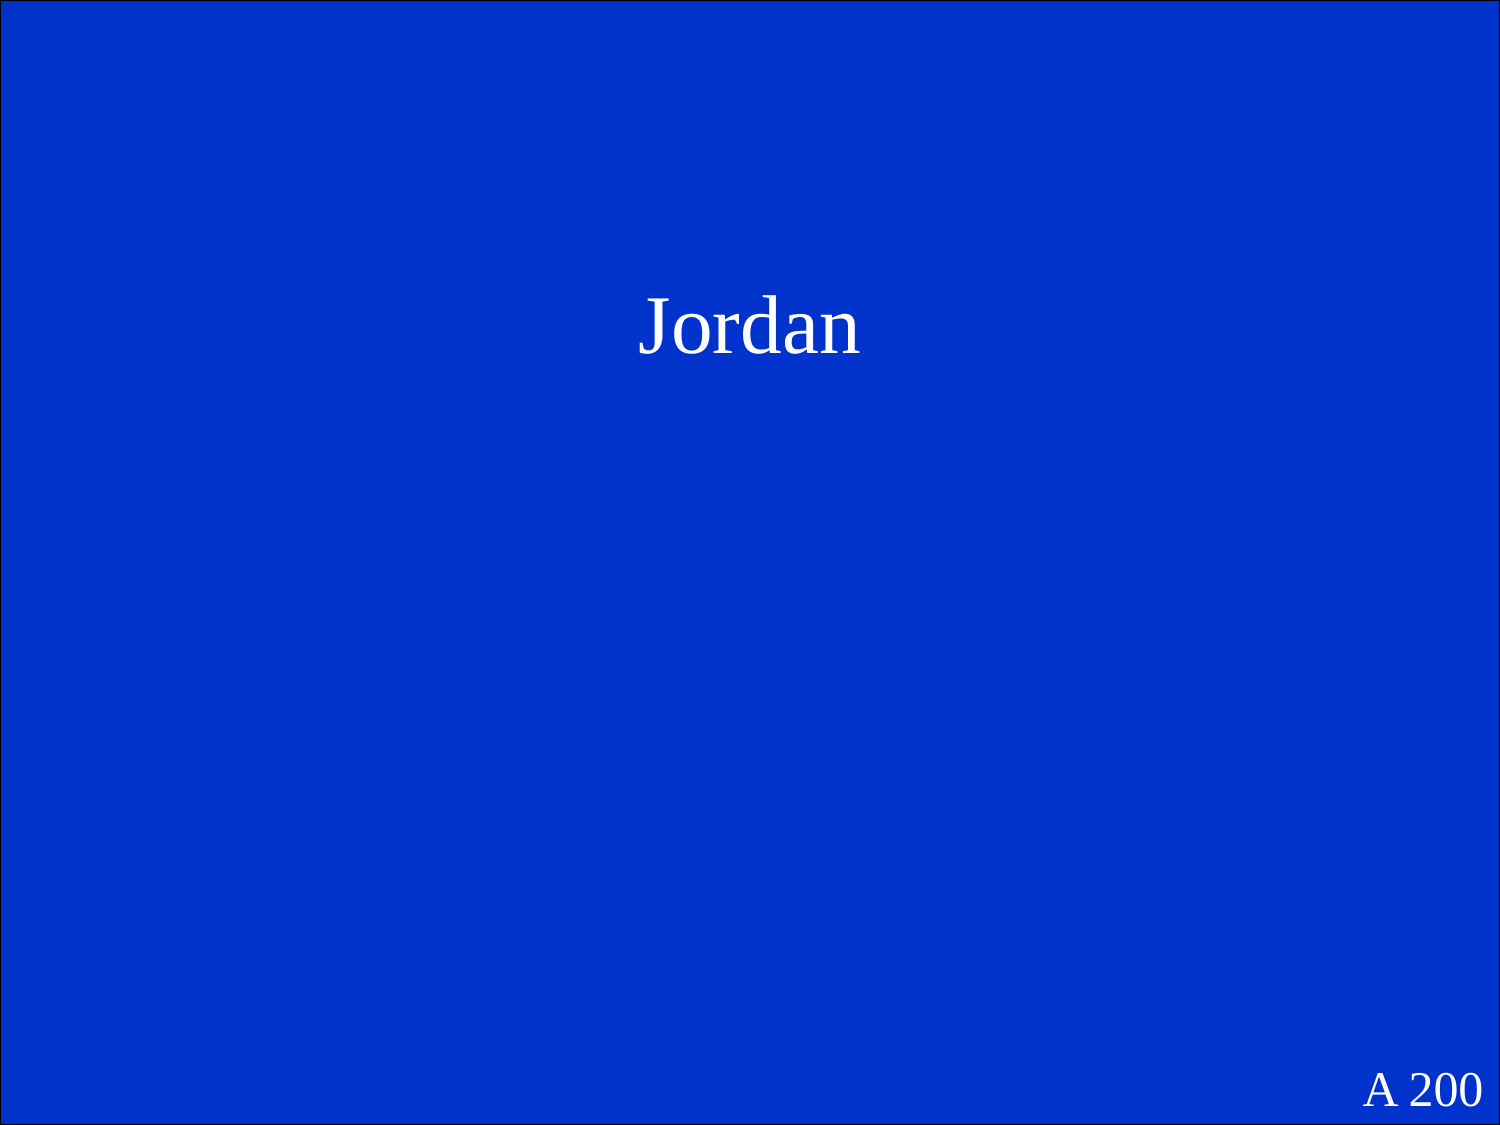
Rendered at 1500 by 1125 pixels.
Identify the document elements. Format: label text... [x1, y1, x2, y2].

text_box A 200 [1346, 1049, 1500, 1125]
text_box Jordan [231, 262, 1269, 378]
text_box [0, 0, 1500, 1125]
